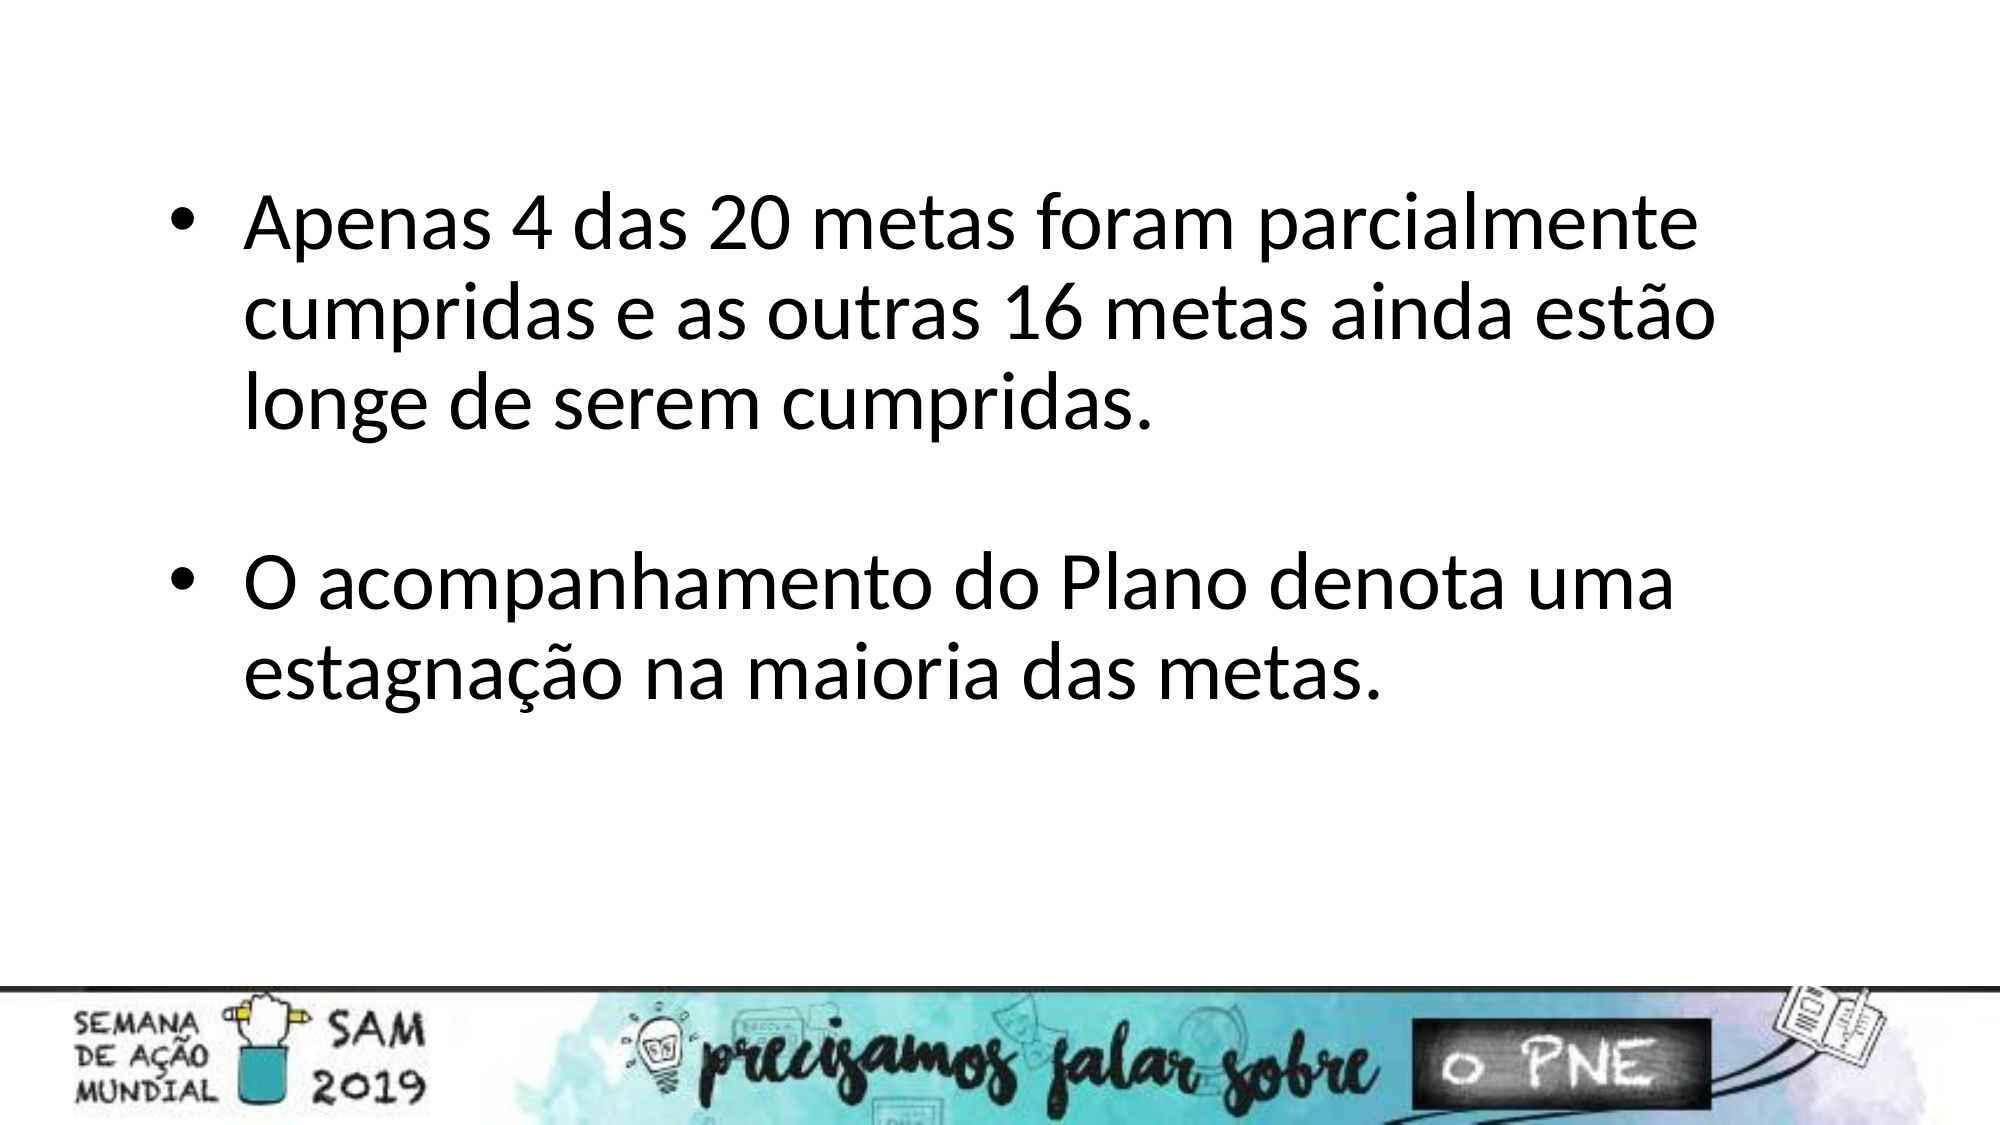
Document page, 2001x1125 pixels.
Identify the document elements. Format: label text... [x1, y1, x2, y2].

list Apenas 4 das 20 metas foram parcialmente cumpridas e as outras 16 metas ainda estão longe de serem cumpridas. O acompanhamento do Plano denota uma estagnação na maioria das metas. [153, 170, 1847, 890]
picture [0, 986, 2000, 1125]
